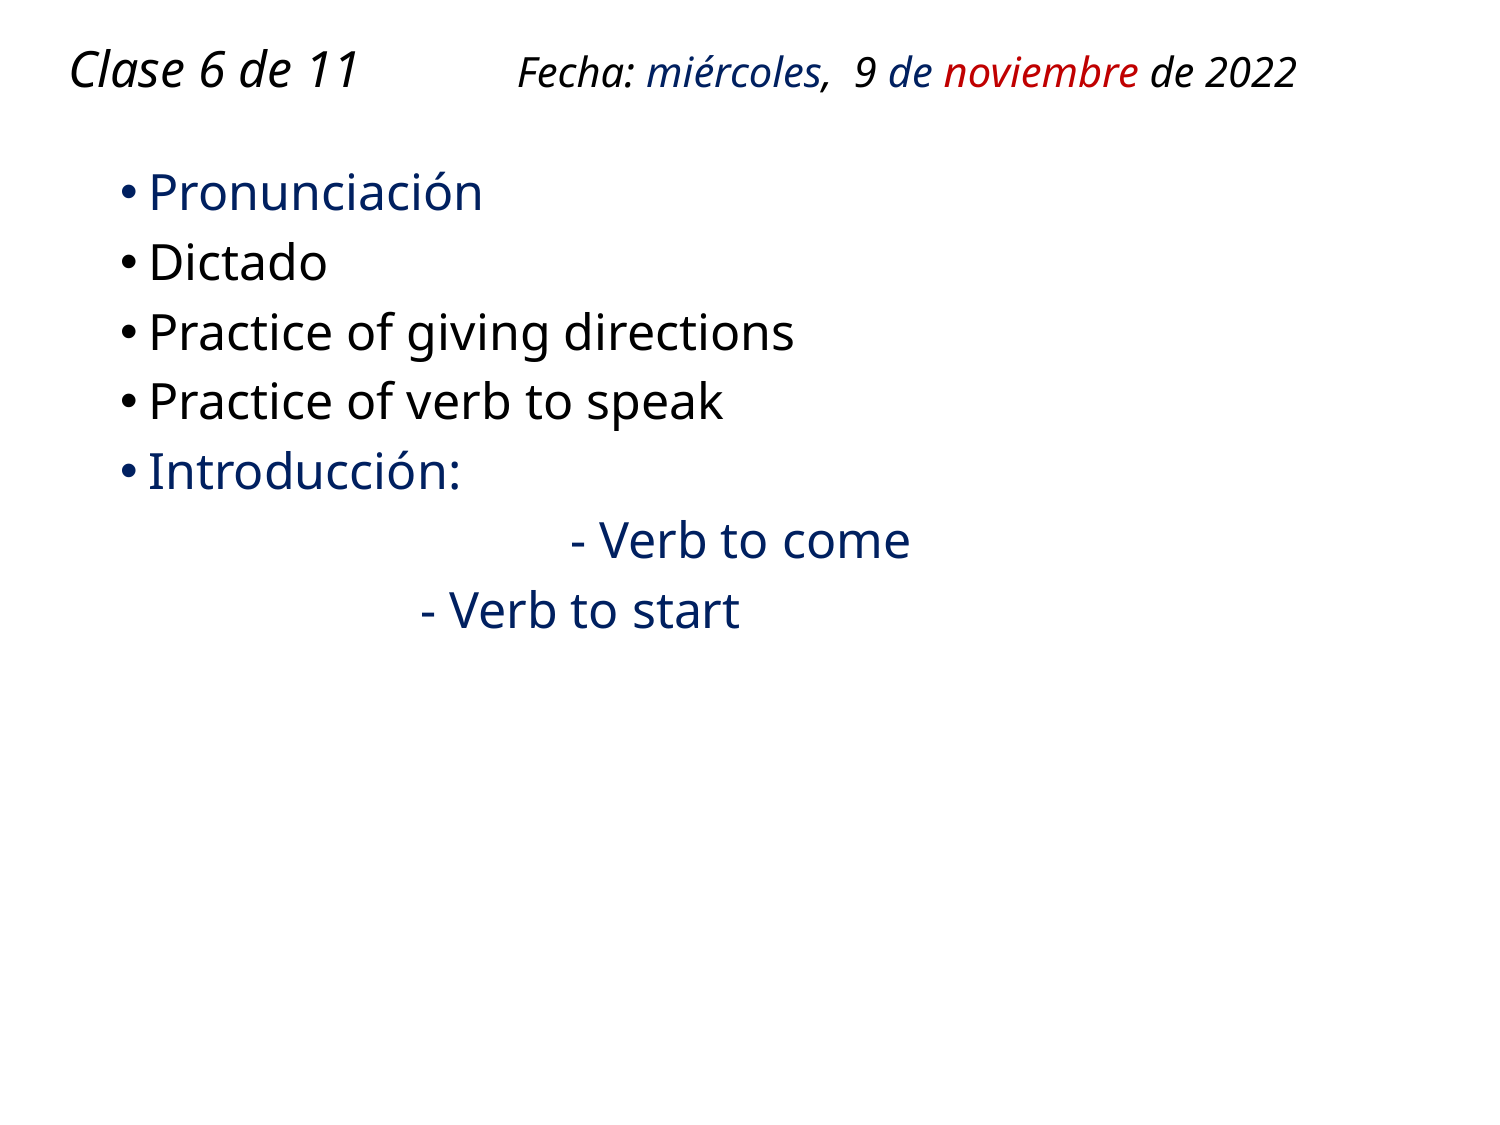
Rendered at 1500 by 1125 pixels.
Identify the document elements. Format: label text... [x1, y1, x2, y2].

title Clase 6 de 11 Fecha: miércoles, 9 de noviembre de 2022 [53, 23, 1471, 166]
list Pronunciación Dictado Practice of giving directions Practice of verb to speak Introducción: - Verb to come - Verb to start [105, 91, 1458, 1062]
